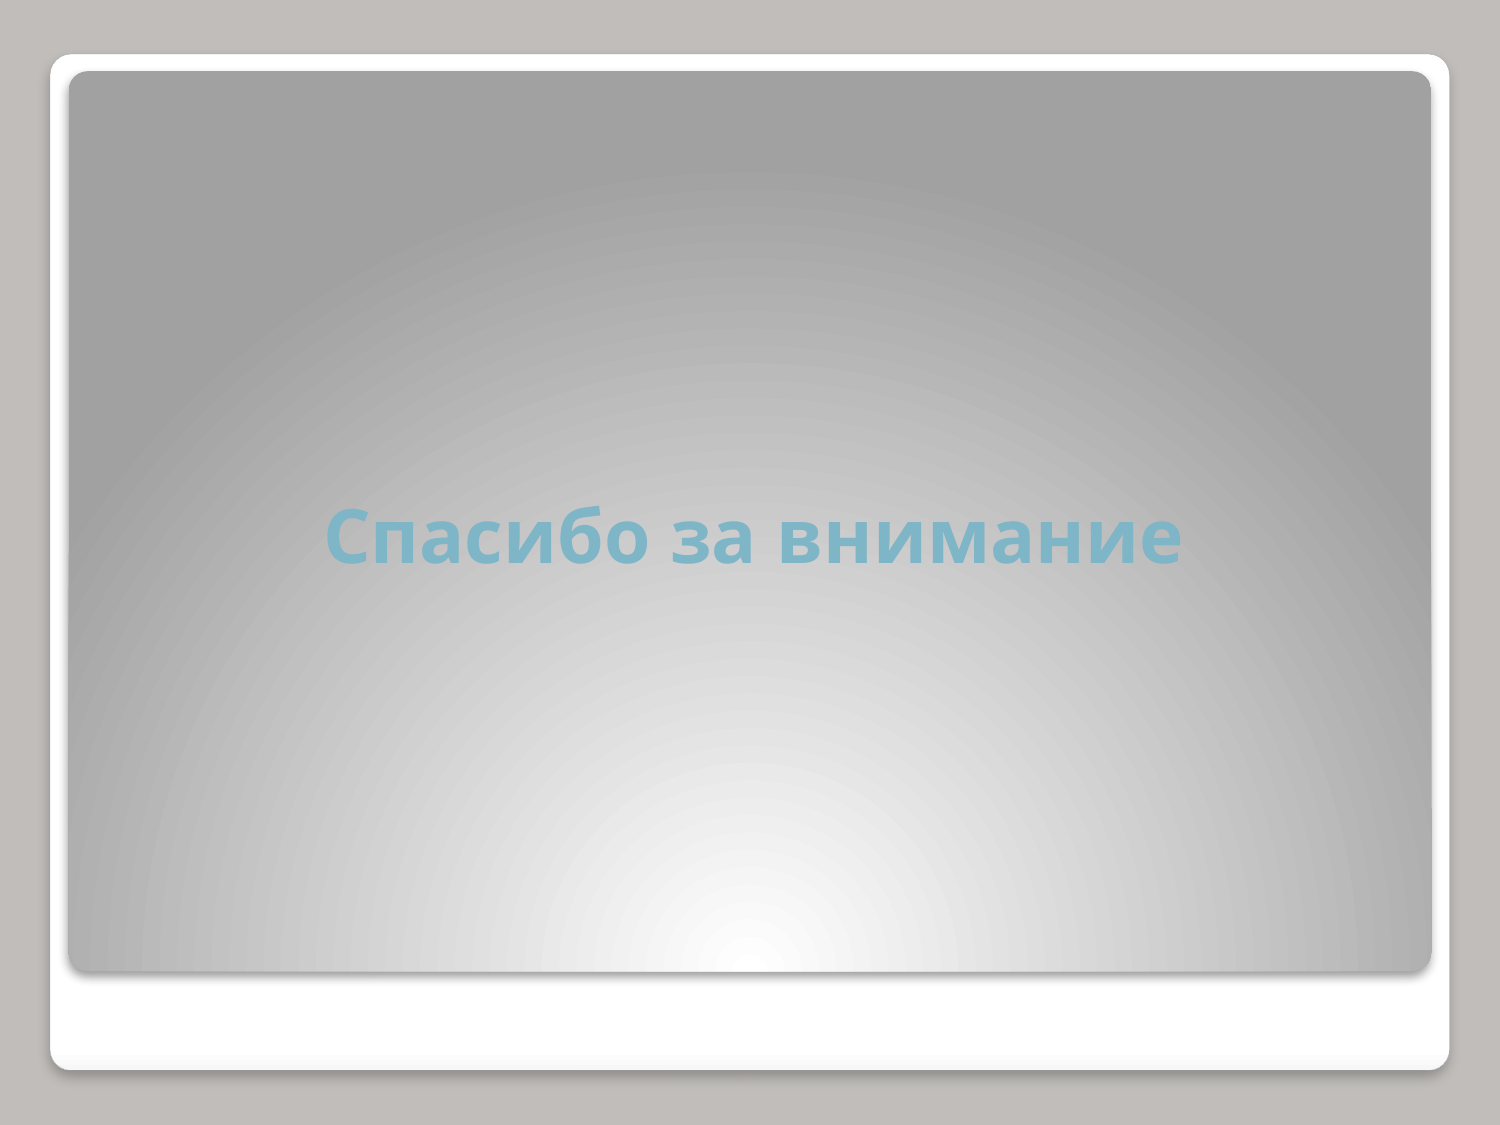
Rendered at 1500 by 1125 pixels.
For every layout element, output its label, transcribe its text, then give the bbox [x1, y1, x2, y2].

title Спасибо за внимание [82, 187, 1425, 586]
